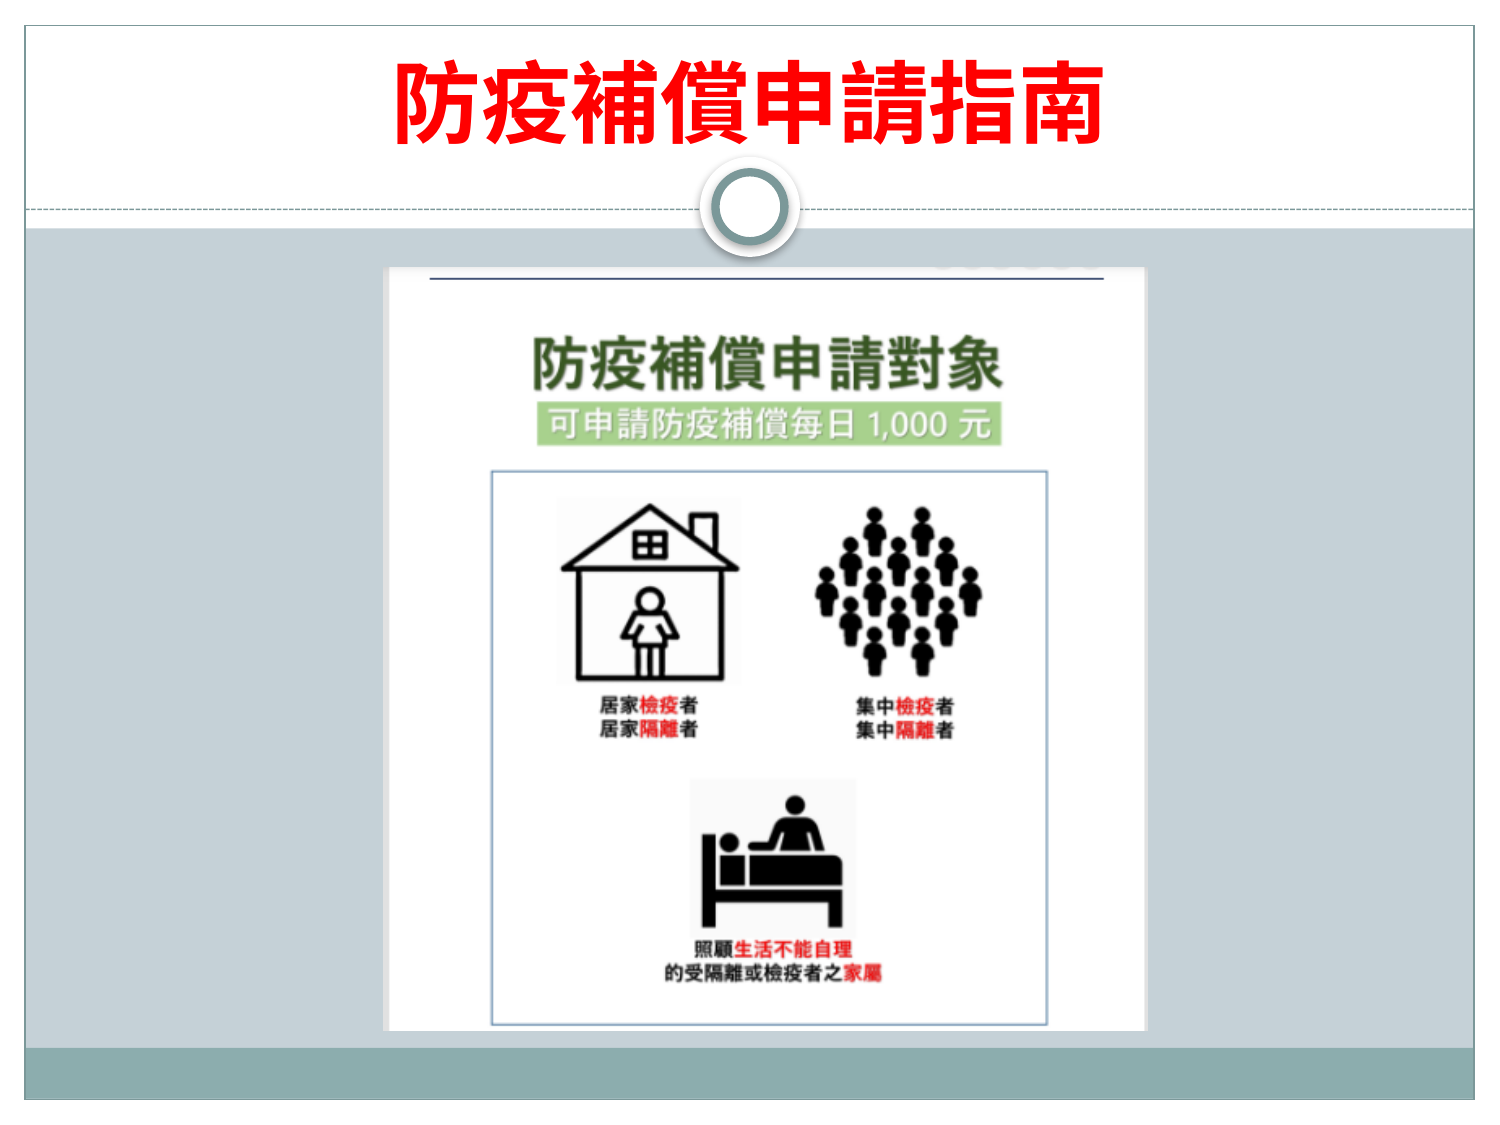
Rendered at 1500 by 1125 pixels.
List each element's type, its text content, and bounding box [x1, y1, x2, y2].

title 防疫補償申請指南 [49, 37, 1450, 162]
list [383, 266, 1148, 1032]
